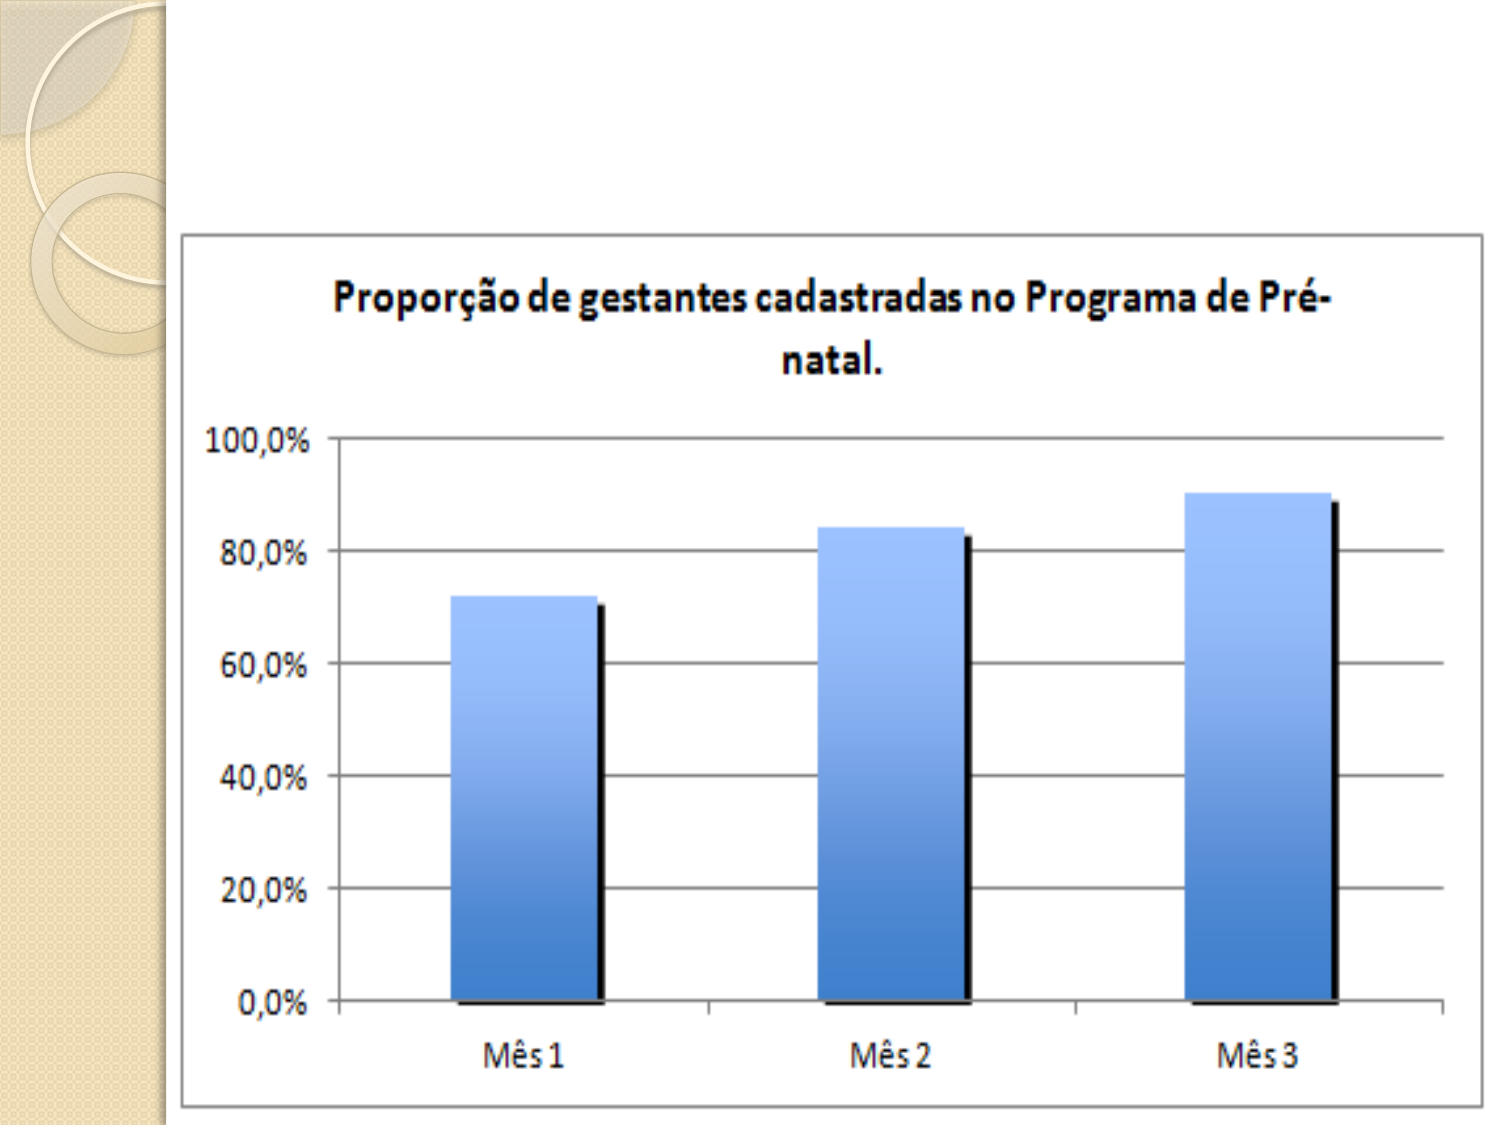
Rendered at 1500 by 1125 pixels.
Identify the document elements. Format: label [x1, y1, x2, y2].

list [170, 219, 1500, 1125]
